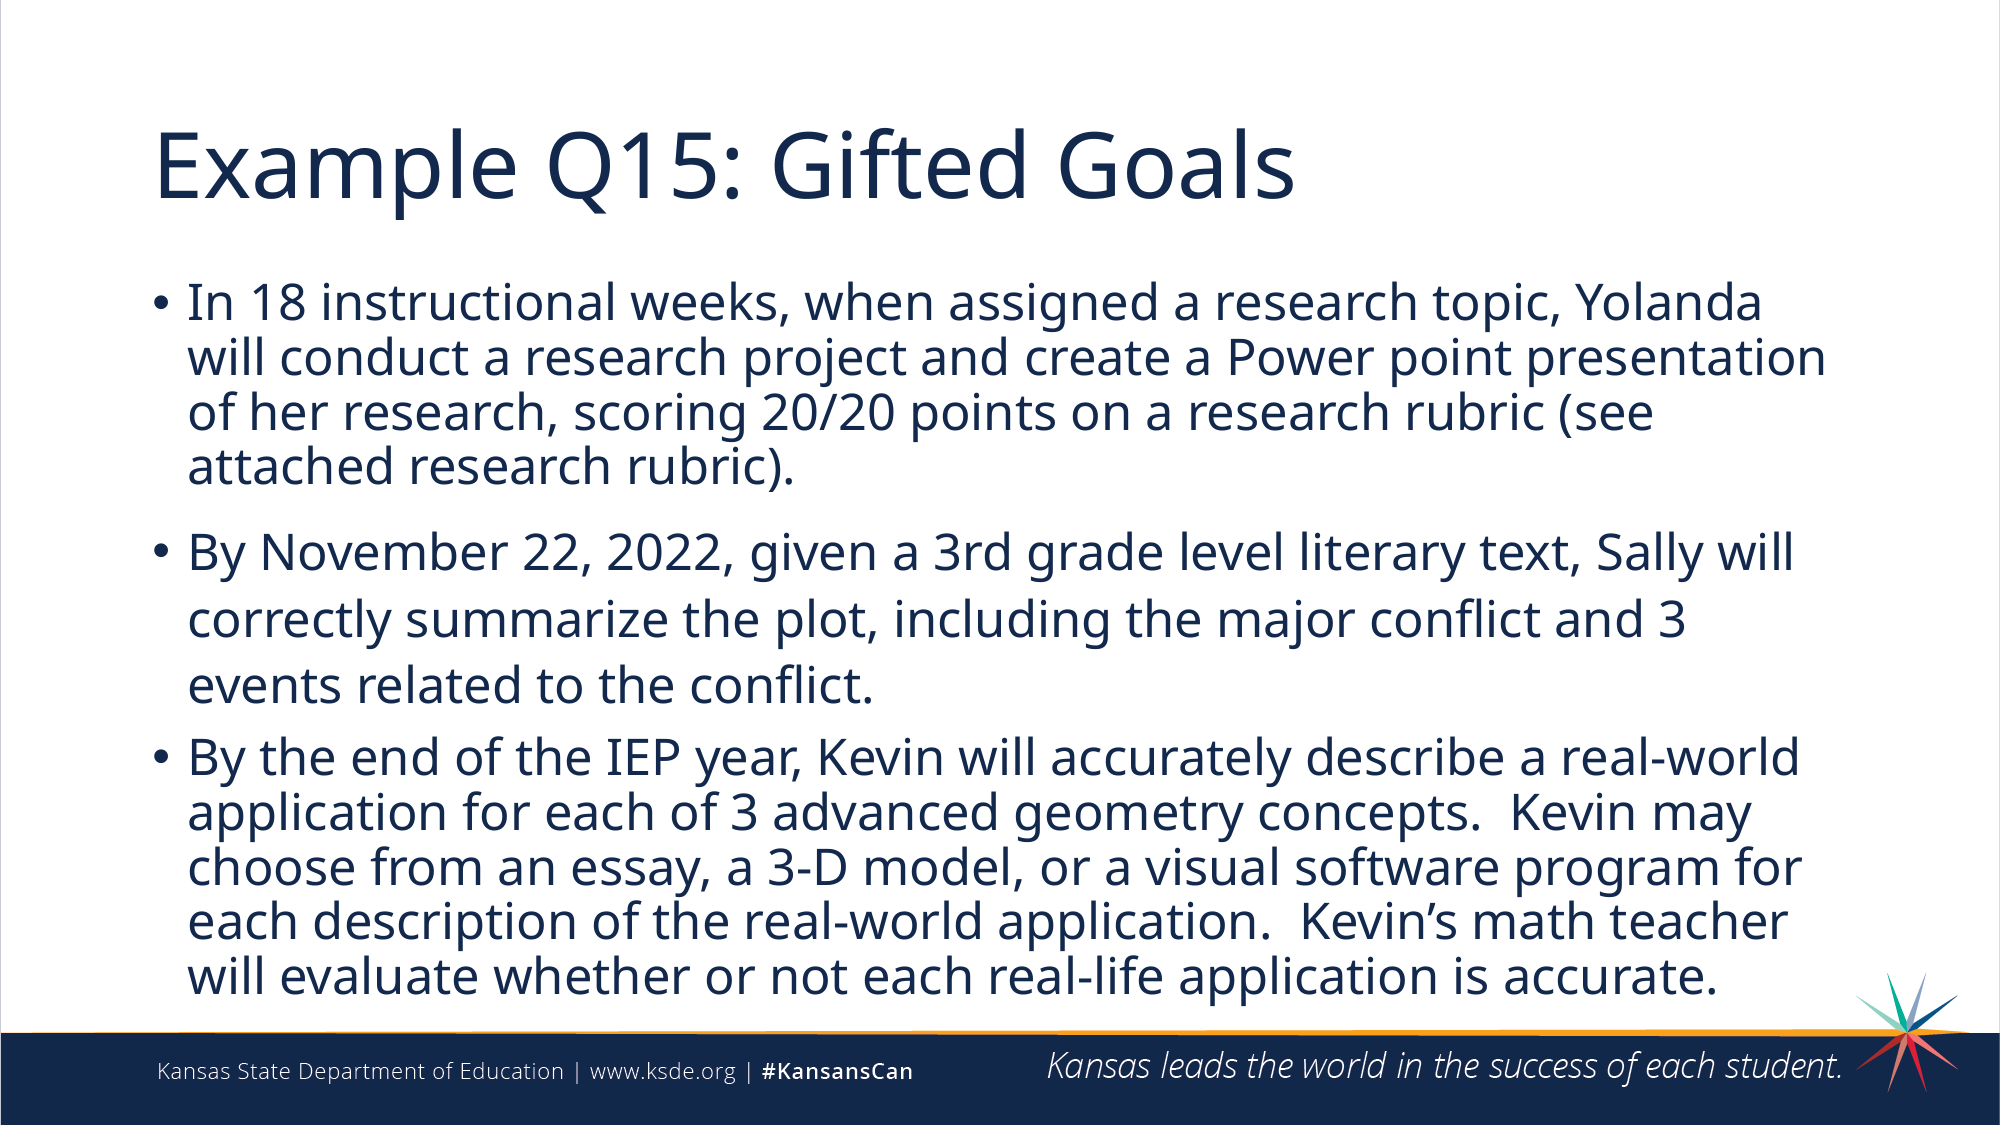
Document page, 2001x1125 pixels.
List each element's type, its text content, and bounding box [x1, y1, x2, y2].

list In 18 instructional weeks, when assigned a research topic, Yolanda will conduct a research project and create a Power point presentation of her research, scoring 20/20 points on a research rubric (see attached research rubric). By November 22, 2022, given a 3rd grade level literary text, Sally will correctly summarize the plot, including the major conflict and 3 events related to the conflict. By the end of the IEP year, Kevin will accurately describe a real-world application for each of 3 advanced geometry concepts. Kevin may choose from an essay, a 3-D model, or a visual software program for each description of the real-world application. Kevin’s math teacher will evaluate whether or not each real-life application is accurate. [137, 278, 1863, 1014]
title Example Q15: Gifted Goals [137, 59, 1863, 278]
picture [0, 0, 2000, 1125]
